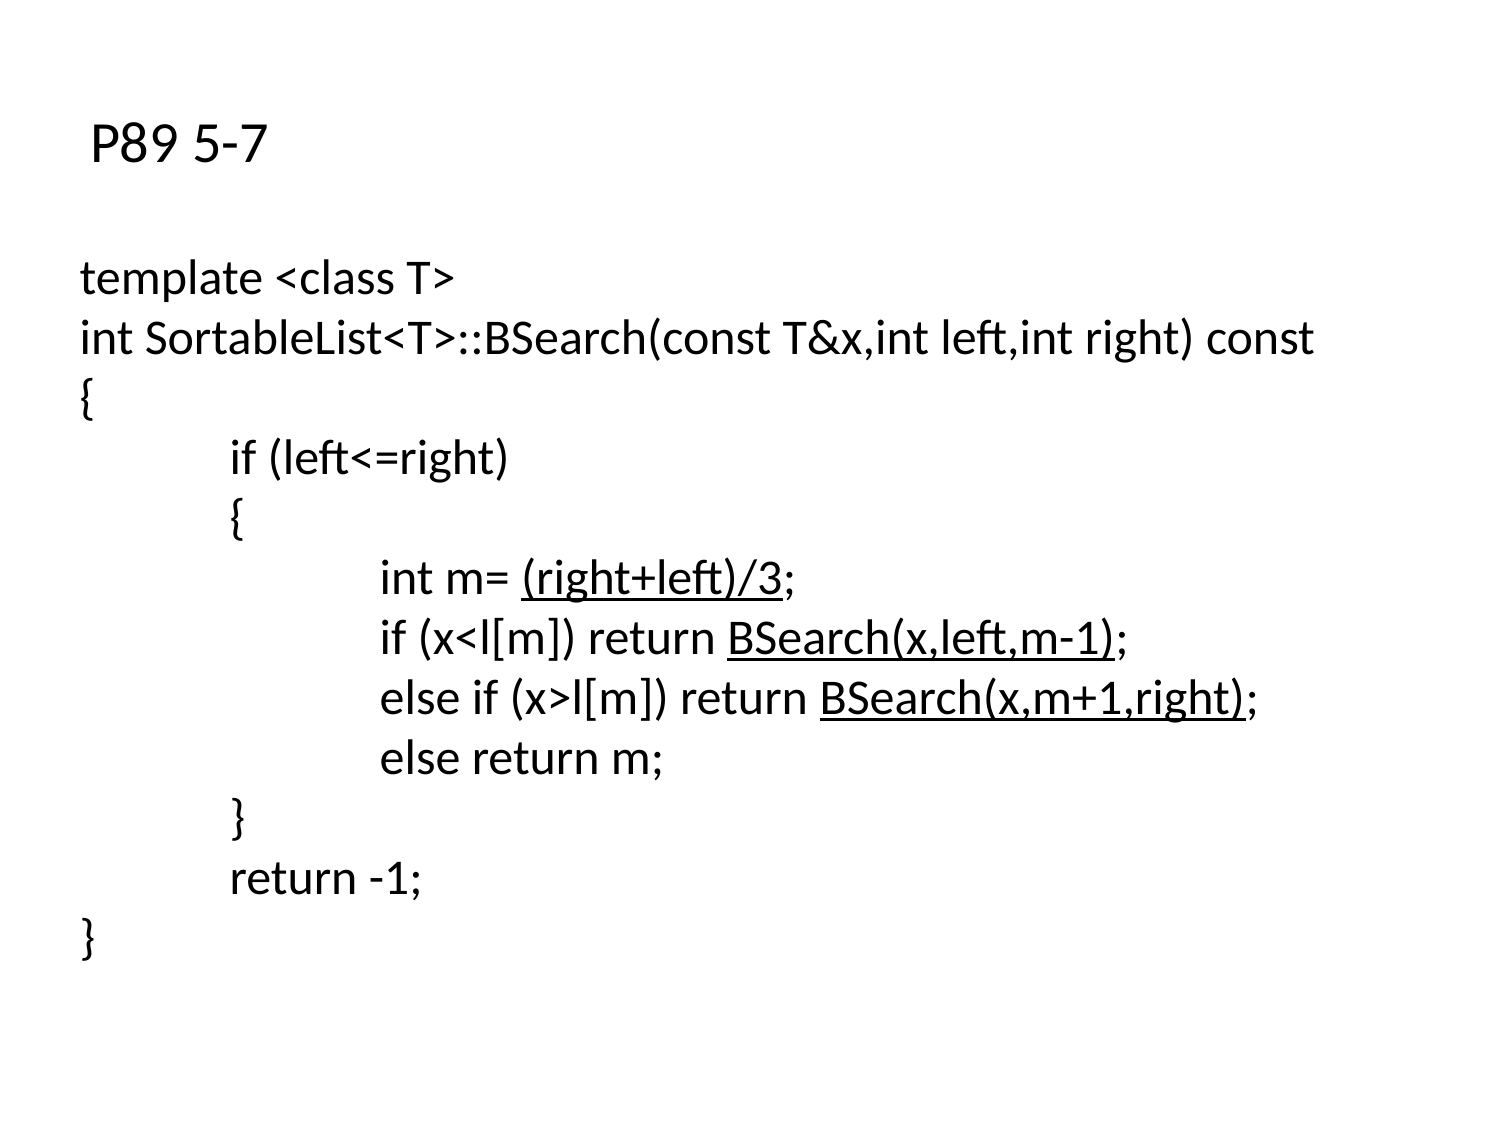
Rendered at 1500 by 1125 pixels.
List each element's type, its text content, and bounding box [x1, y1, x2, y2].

text_box template <class T> int SortableList<T>::BSearch(const T&x,int left,int right) const { if (left<=right) { int m= (right+left)/3; if (x<l[m]) return BSearch(x,left,m-1); else if (x>l[m]) return BSearch(x,m+1,right); else return m; } return -1; } [64, 236, 1365, 972]
title P89 5-7 [75, 45, 1425, 233]
